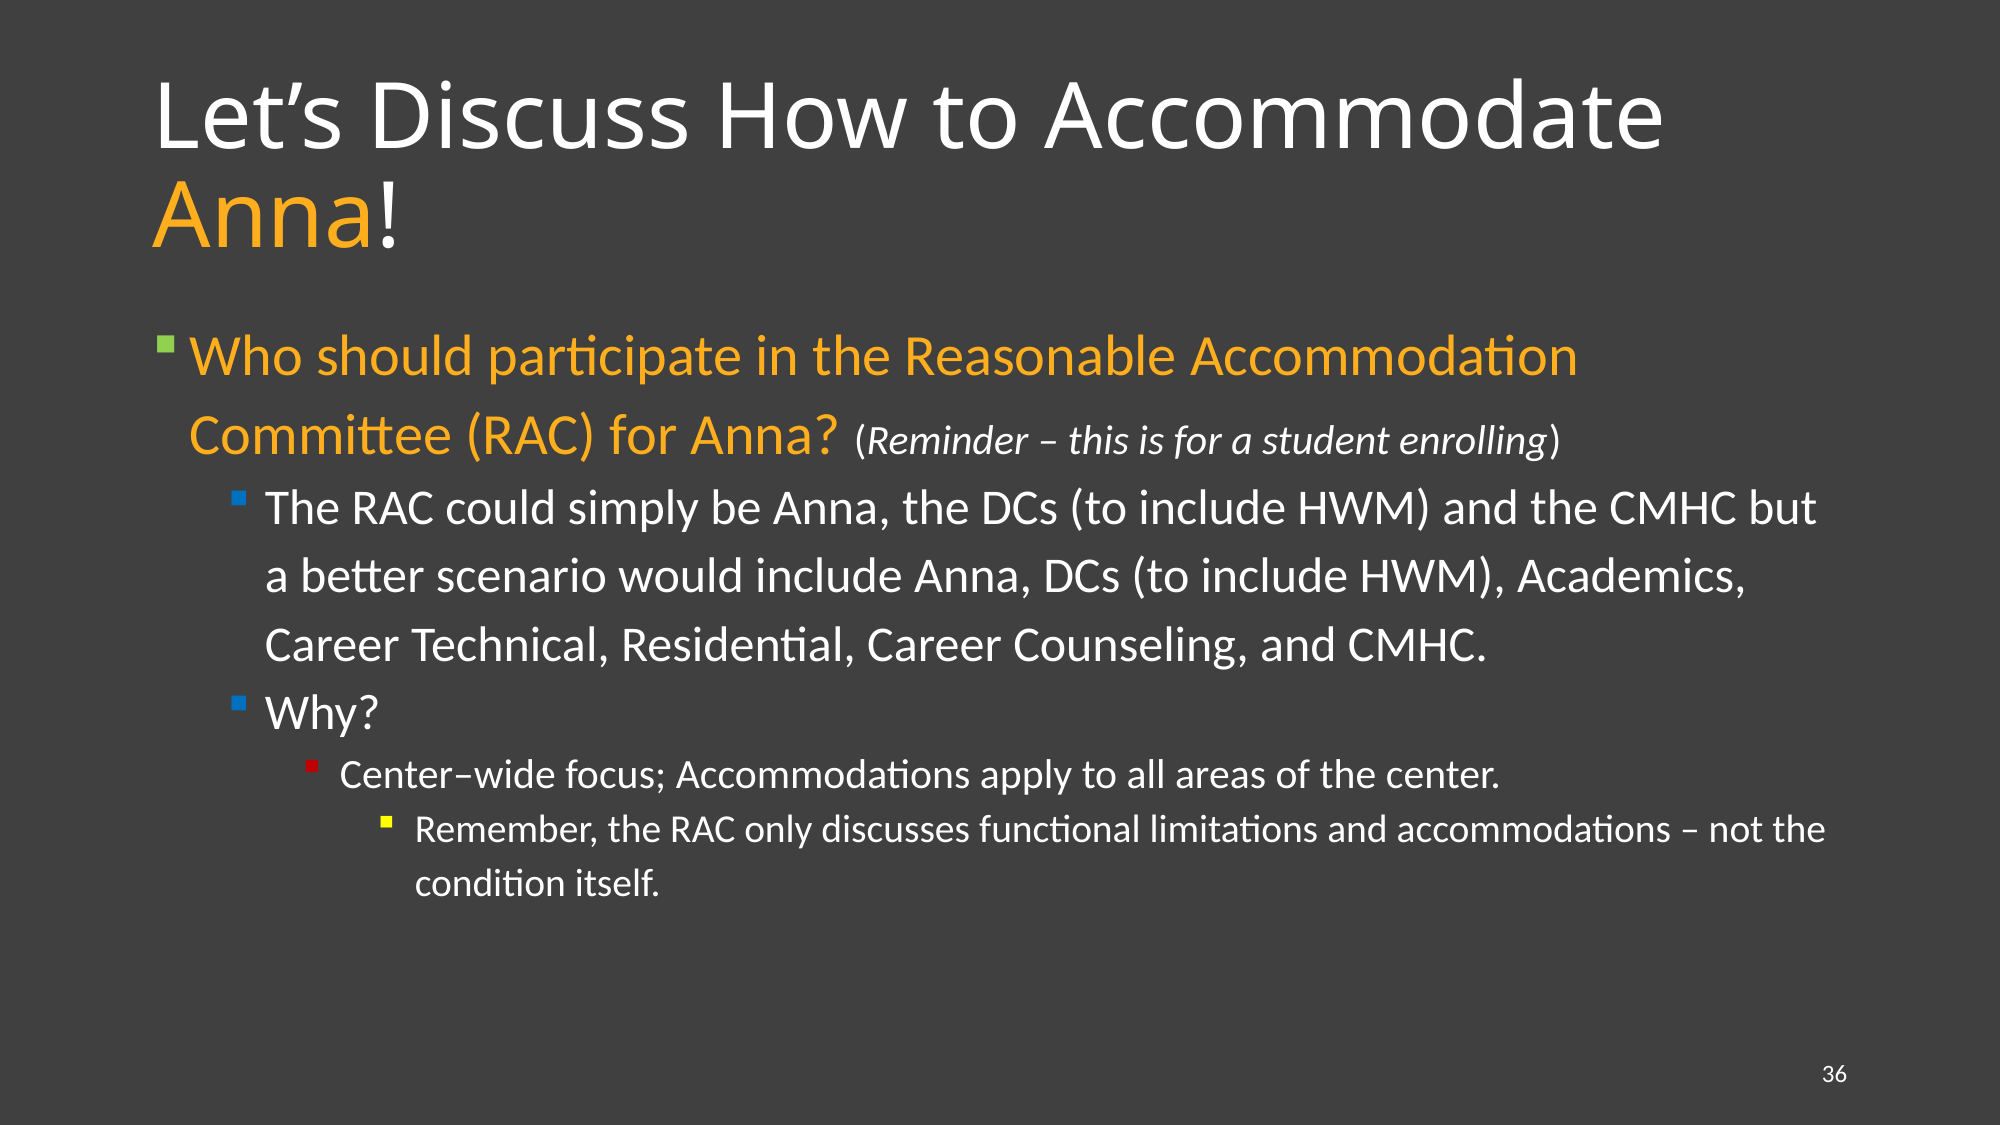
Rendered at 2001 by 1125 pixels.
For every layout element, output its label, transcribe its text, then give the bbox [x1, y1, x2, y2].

list Who should participate in the Reasonable Accommodation Committee (RAC) for Anna? (Reminder – this is for a student enrolling) The RAC could simply be Anna, the DCs (to include HWM) and the CMHC but a better scenario would include Anna, DCs (to include HWM), Academics, Career Technical, Residential, Career Counseling, and CMHC. Why? Center–wide focus; Accommodations apply to all areas of the center. Remember, the RAC only discusses functional limitations and accommodations – not the condition itself. [137, 299, 1863, 1014]
title Let’s Discuss How to Accommodate Anna! [137, 59, 1863, 278]
